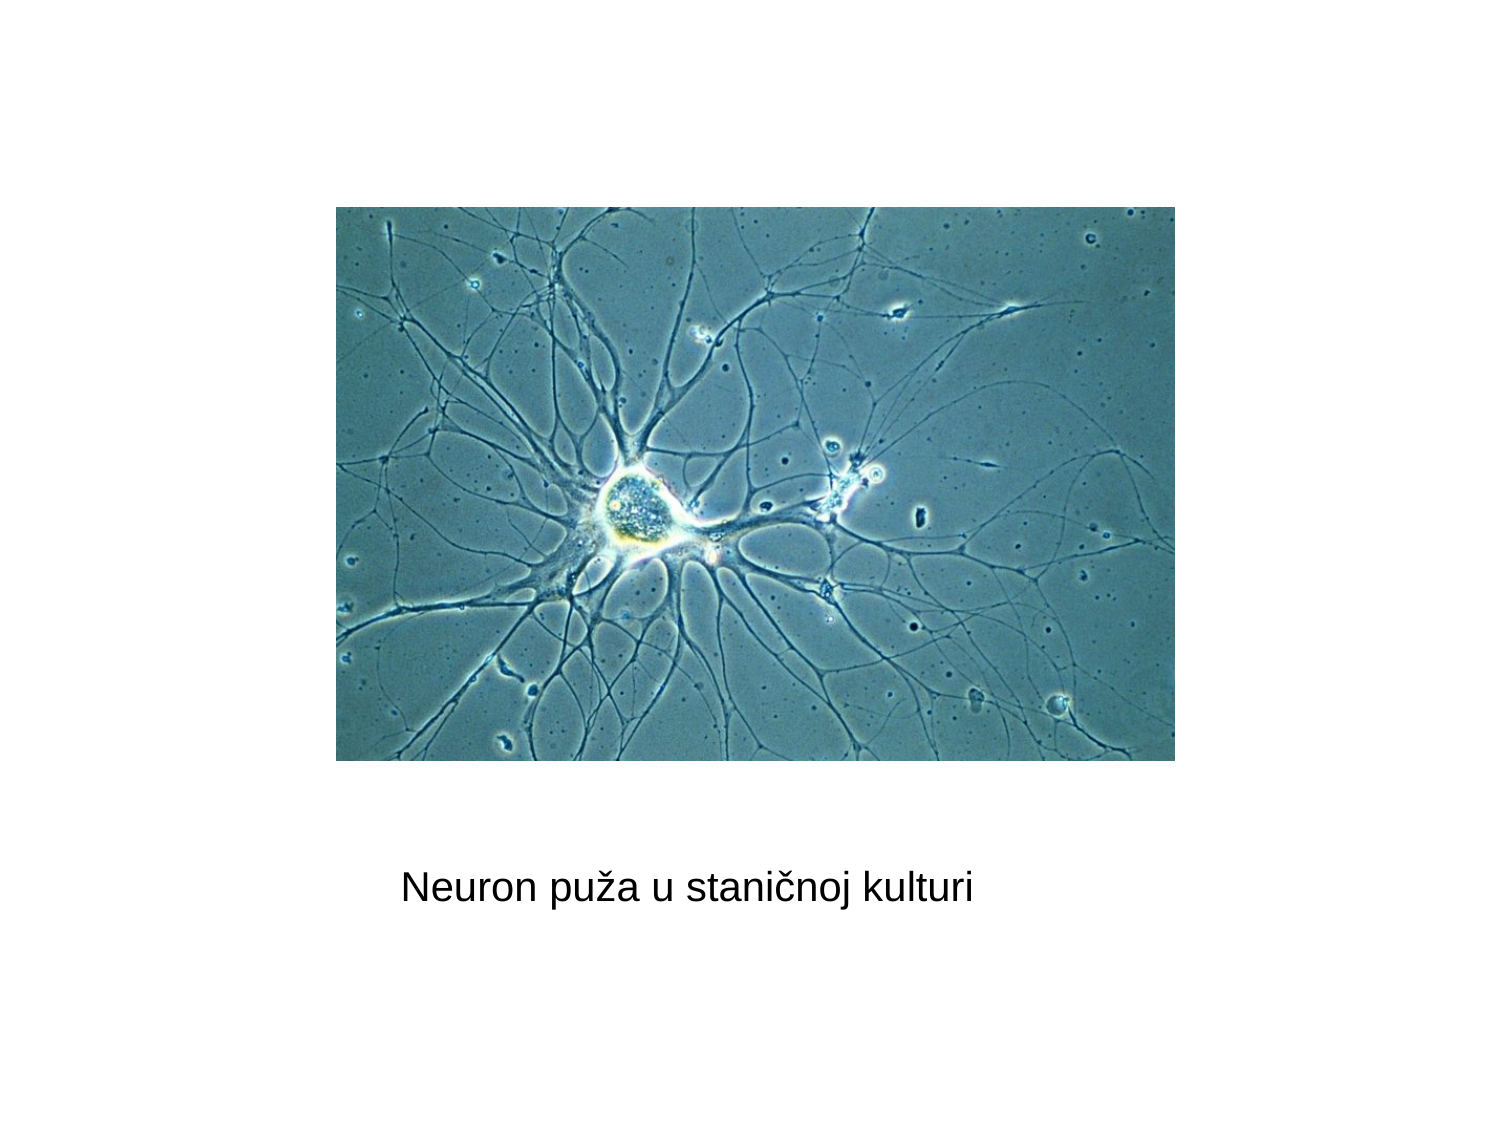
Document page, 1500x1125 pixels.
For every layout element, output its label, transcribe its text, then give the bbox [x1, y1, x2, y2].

picture [336, 207, 1175, 762]
text_box Neuron puža u staničnoj kulturi [385, 852, 990, 918]
